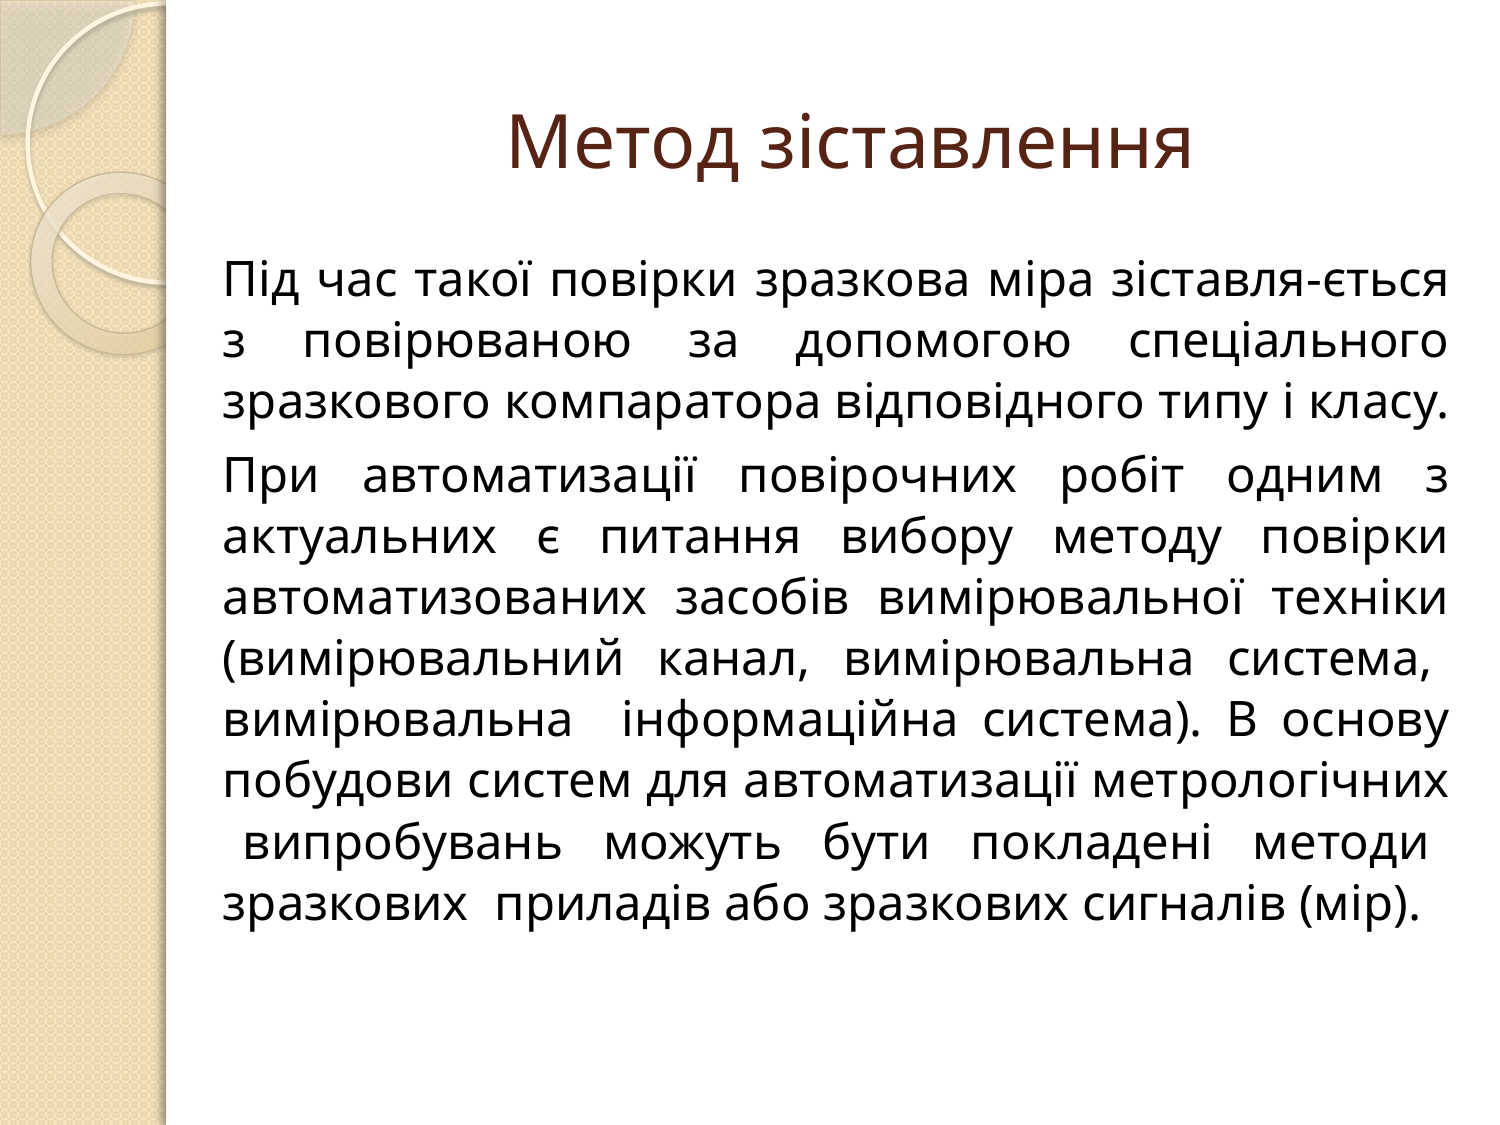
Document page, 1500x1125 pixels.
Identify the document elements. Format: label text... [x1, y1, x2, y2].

list Під час такої повірки зразкова міра зіставля-ється з повірюваною за допомогою спеціального зразкового компаратора відповідного типу і класу. При автоматизації повірочних робіт одним з актуальних є питання вибору методу повірки автоматизованих засобів вимірювальної техніки (вимірювальний канал, вимірювальна система, вимірювальна інформаційна система). В основу побудови систем для автоматизації метрологічних випробувань можуть бути покладені методи зразкових приладів або зразкових сигналів (мір). [194, 237, 1466, 1059]
title Метод зіставлення [235, 45, 1466, 233]
